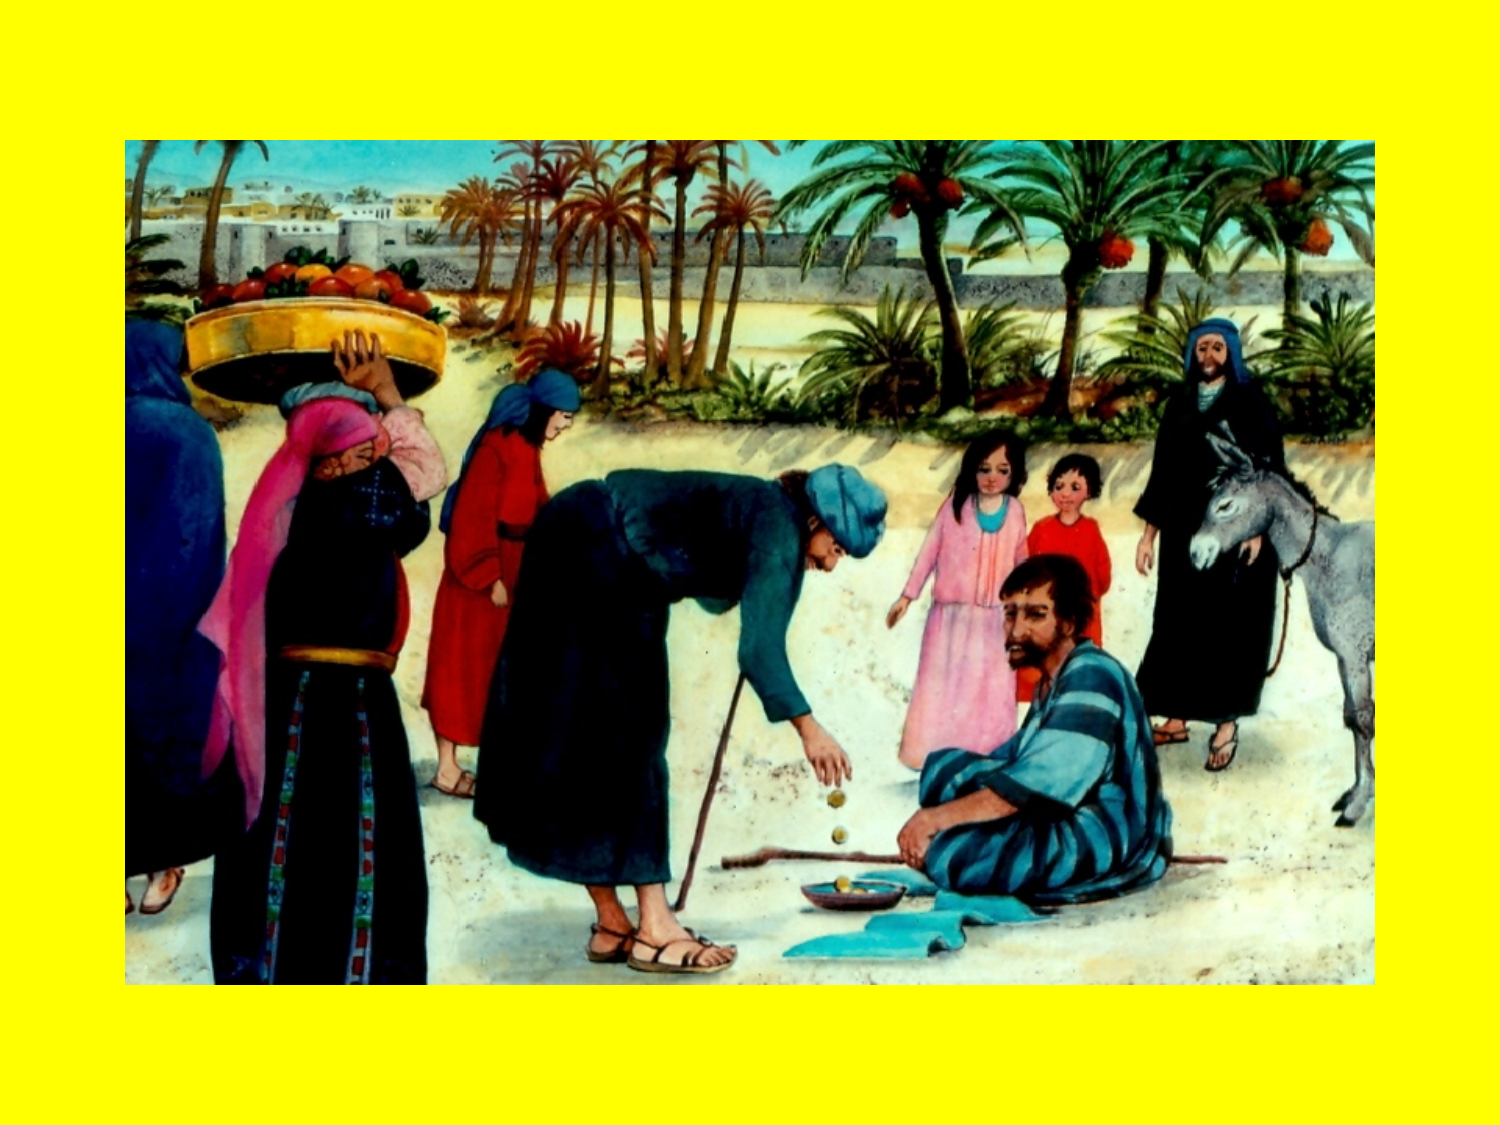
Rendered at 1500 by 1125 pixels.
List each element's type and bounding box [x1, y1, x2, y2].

picture [124, 140, 1376, 985]
